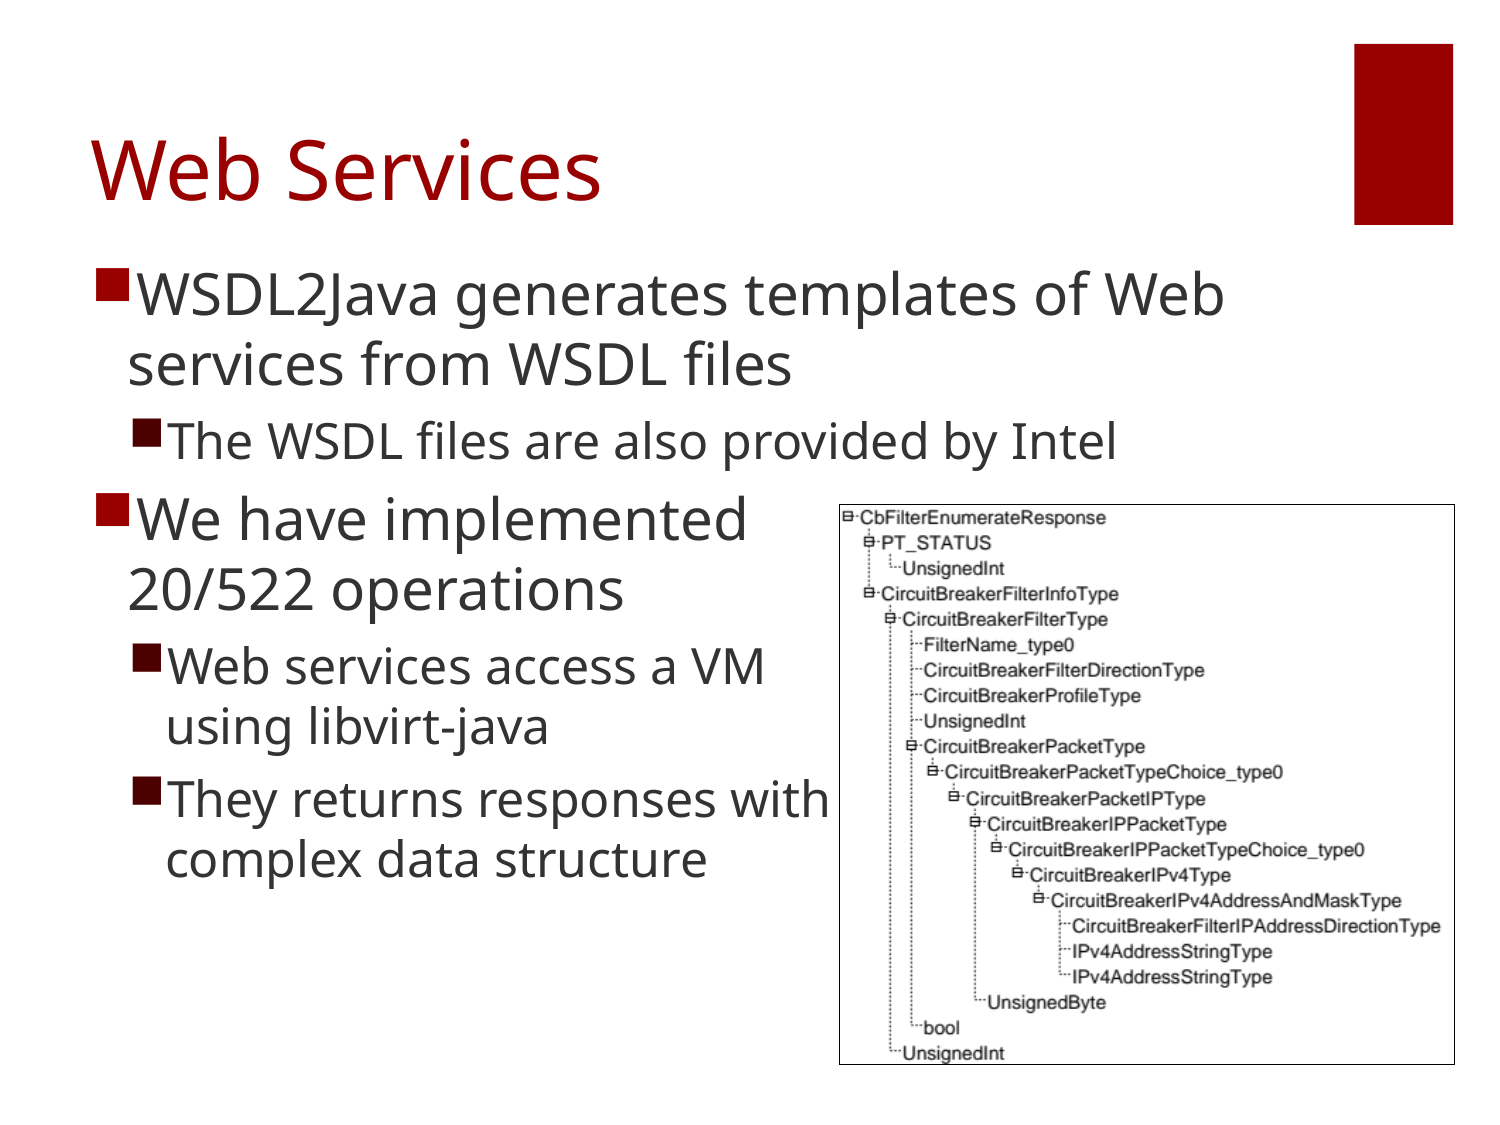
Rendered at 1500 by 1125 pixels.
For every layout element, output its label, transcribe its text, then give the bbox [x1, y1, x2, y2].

picture [839, 503, 1455, 1065]
title Web Services [74, 37, 1338, 226]
list WSDL2Java generates templates of Web services from WSDL files The WSDL files are also provided by Intel We have implemented 20/522 operations Web services access a VM using libvirt-java They returns responses with complex data structure [74, 249, 1413, 1043]
